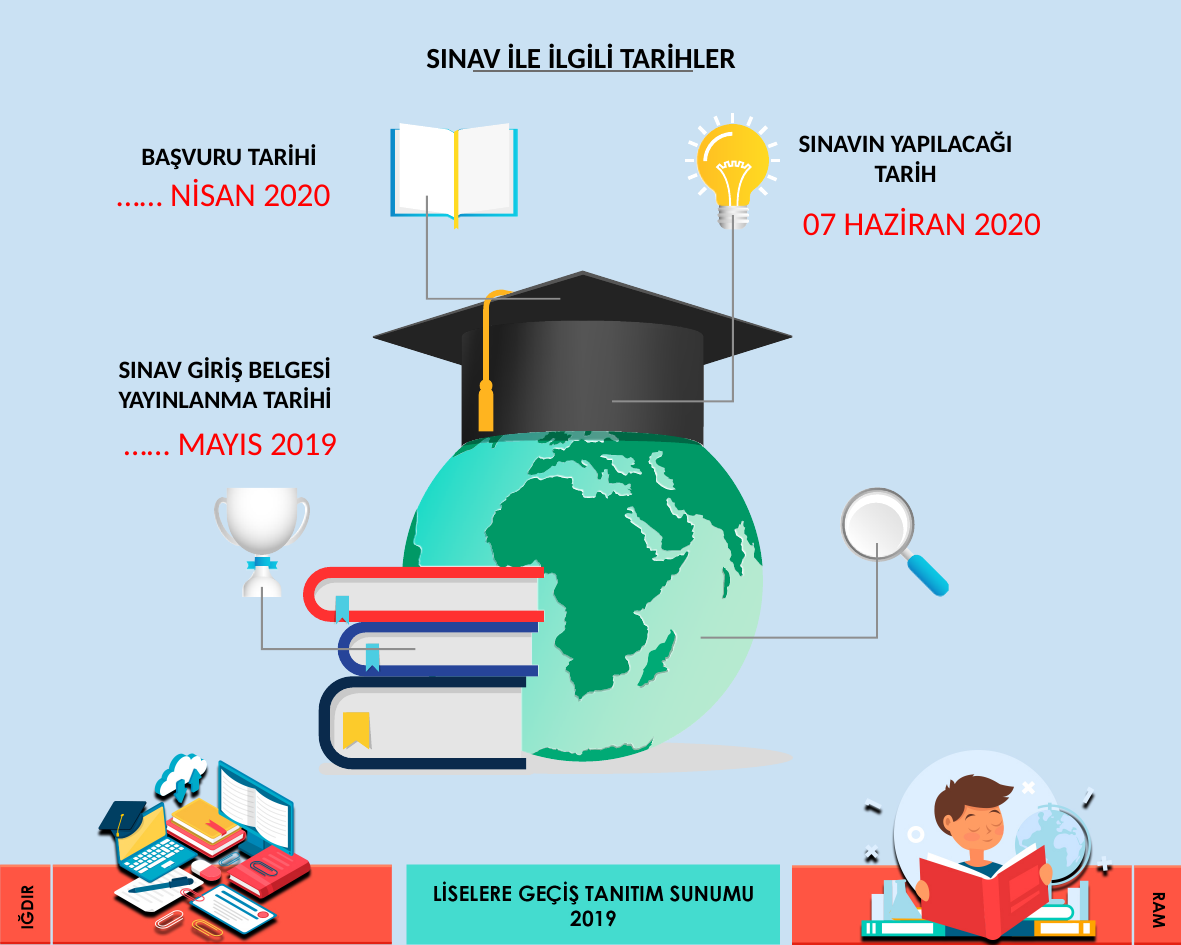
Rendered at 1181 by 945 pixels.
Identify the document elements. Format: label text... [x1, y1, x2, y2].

text_box …… MAYIS 2019 [84, 414, 213, 470]
text_box …… NİSAN 2020 [69, 165, 213, 221]
text_box SINAV İLE İLGİLİ TARİHLER [369, 32, 793, 69]
text_box 07 HAZİRAN 2020 [949, 194, 1069, 250]
text_box SINAV GİRİŞ BELGESİ YAYINLANMA TARİHİ [103, 346, 213, 414]
text_box SINAVIN YAPILACAĞI TARİH [949, 119, 1033, 194]
picture [0, 0, 1181, 945]
text_box BAŞVURU TARİHİ [126, 133, 213, 165]
